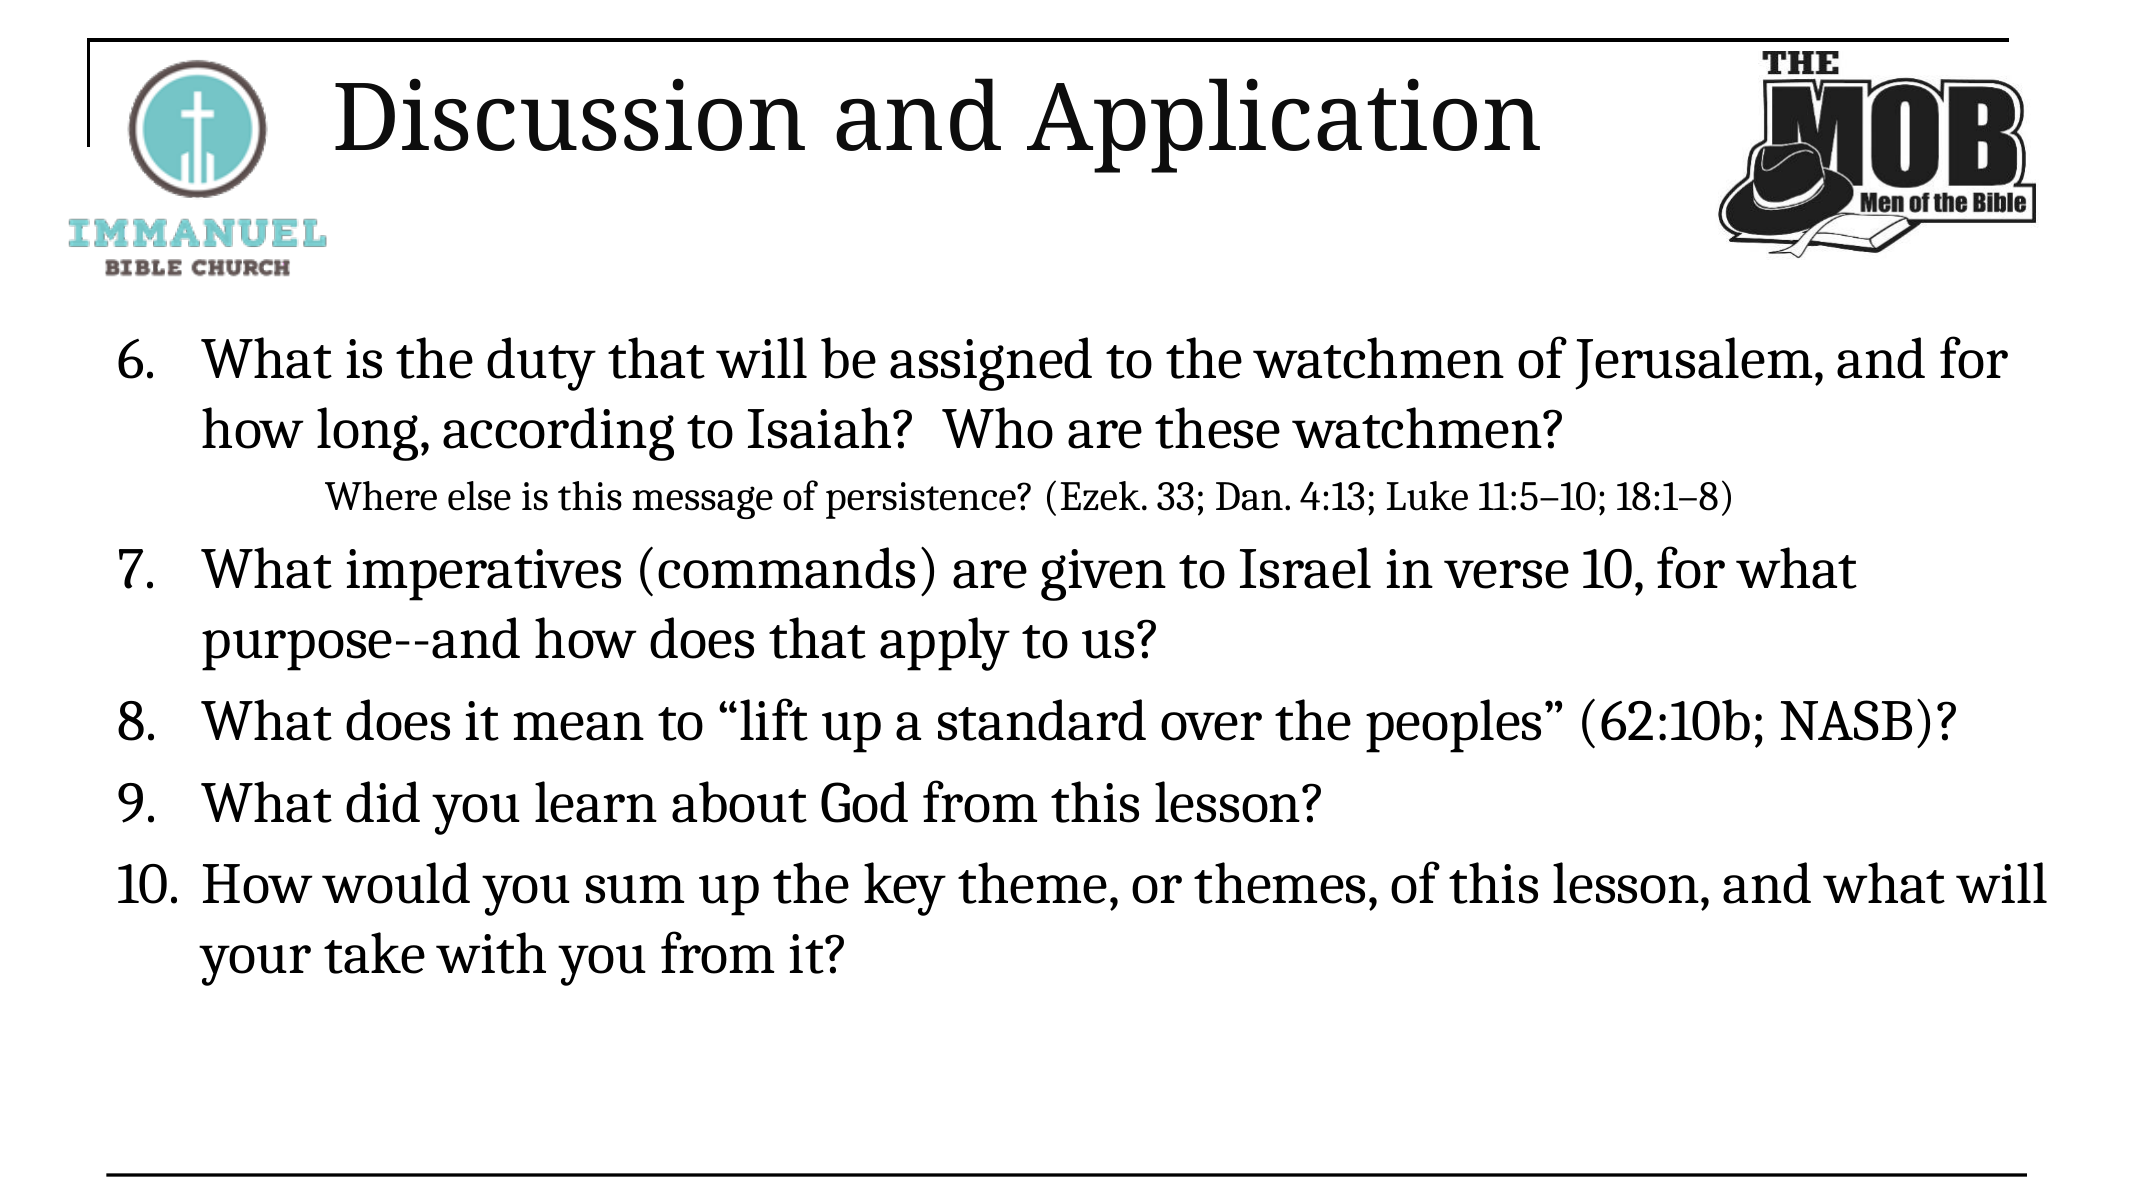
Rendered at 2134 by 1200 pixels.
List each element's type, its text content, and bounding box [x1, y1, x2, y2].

picture [66, 37, 330, 300]
title Discussion and Application [316, 48, 1989, 188]
picture [1710, 51, 2042, 261]
list What is the duty that will be assigned to the watchmen of Jerusalem, and for how long, according to Isaiah? Who are these watchmen? Where else is this message of persistence? (Ezek. 33; Dan. 4:13; Luke 11:5–10; 18:1–8) What imperatives (commands) are given to Israel in verse 10, for what purpose--and how does that apply to us? What does it mean to “lift up a standard over the peoples” (62:10b; NASB)? What did you learn about God from this lesson? How would you sum up the key theme, or themes, of this lesson, and what will your take with you from it? [101, 312, 2092, 1176]
